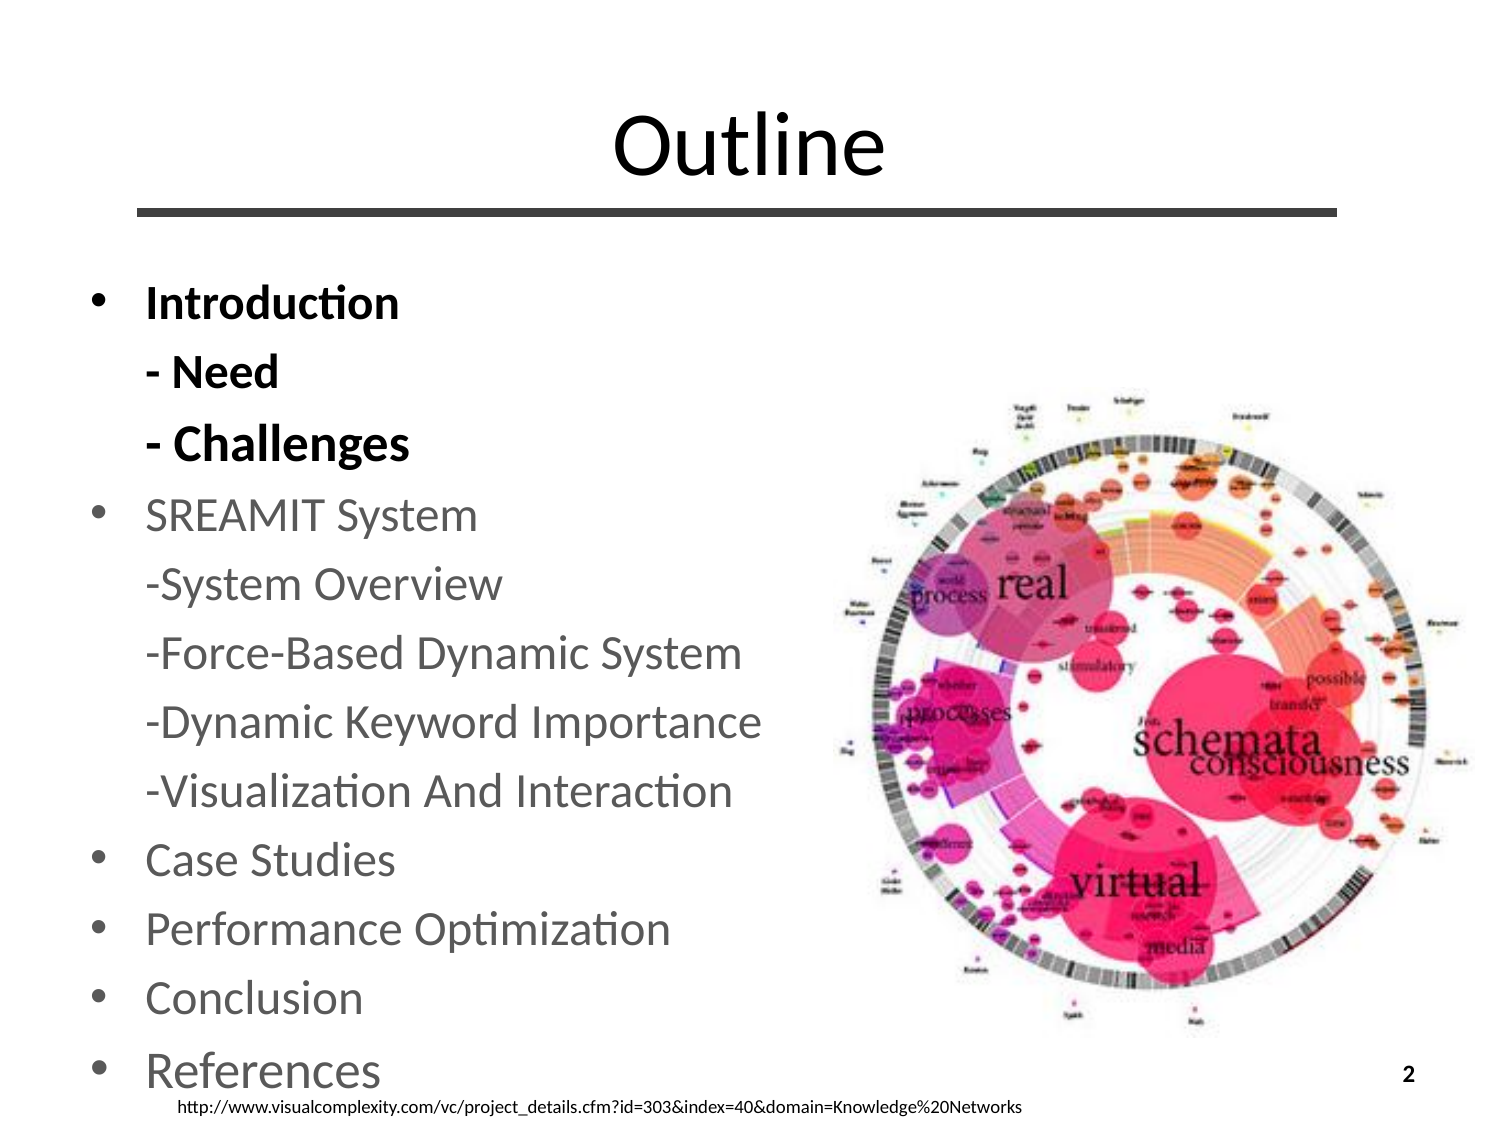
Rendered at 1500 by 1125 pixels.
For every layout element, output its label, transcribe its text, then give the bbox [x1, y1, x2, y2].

title Outline [75, 45, 1425, 233]
picture [833, 387, 1476, 1038]
text_box http://www.visualcomplexity.com/vc/project_details.cfm?id=303&index=40&domain=Knowledge%20Networks [162, 1087, 1413, 1125]
slide_number 2 [1387, 1047, 1425, 1103]
list Introduction - Need - Challenges SREAMIT System -System Overview -Force-Based Dynamic System -Dynamic Keyword Importance -Visualization And Interaction Case Studies Performance Optimization Conclusion References [75, 262, 875, 1113]
